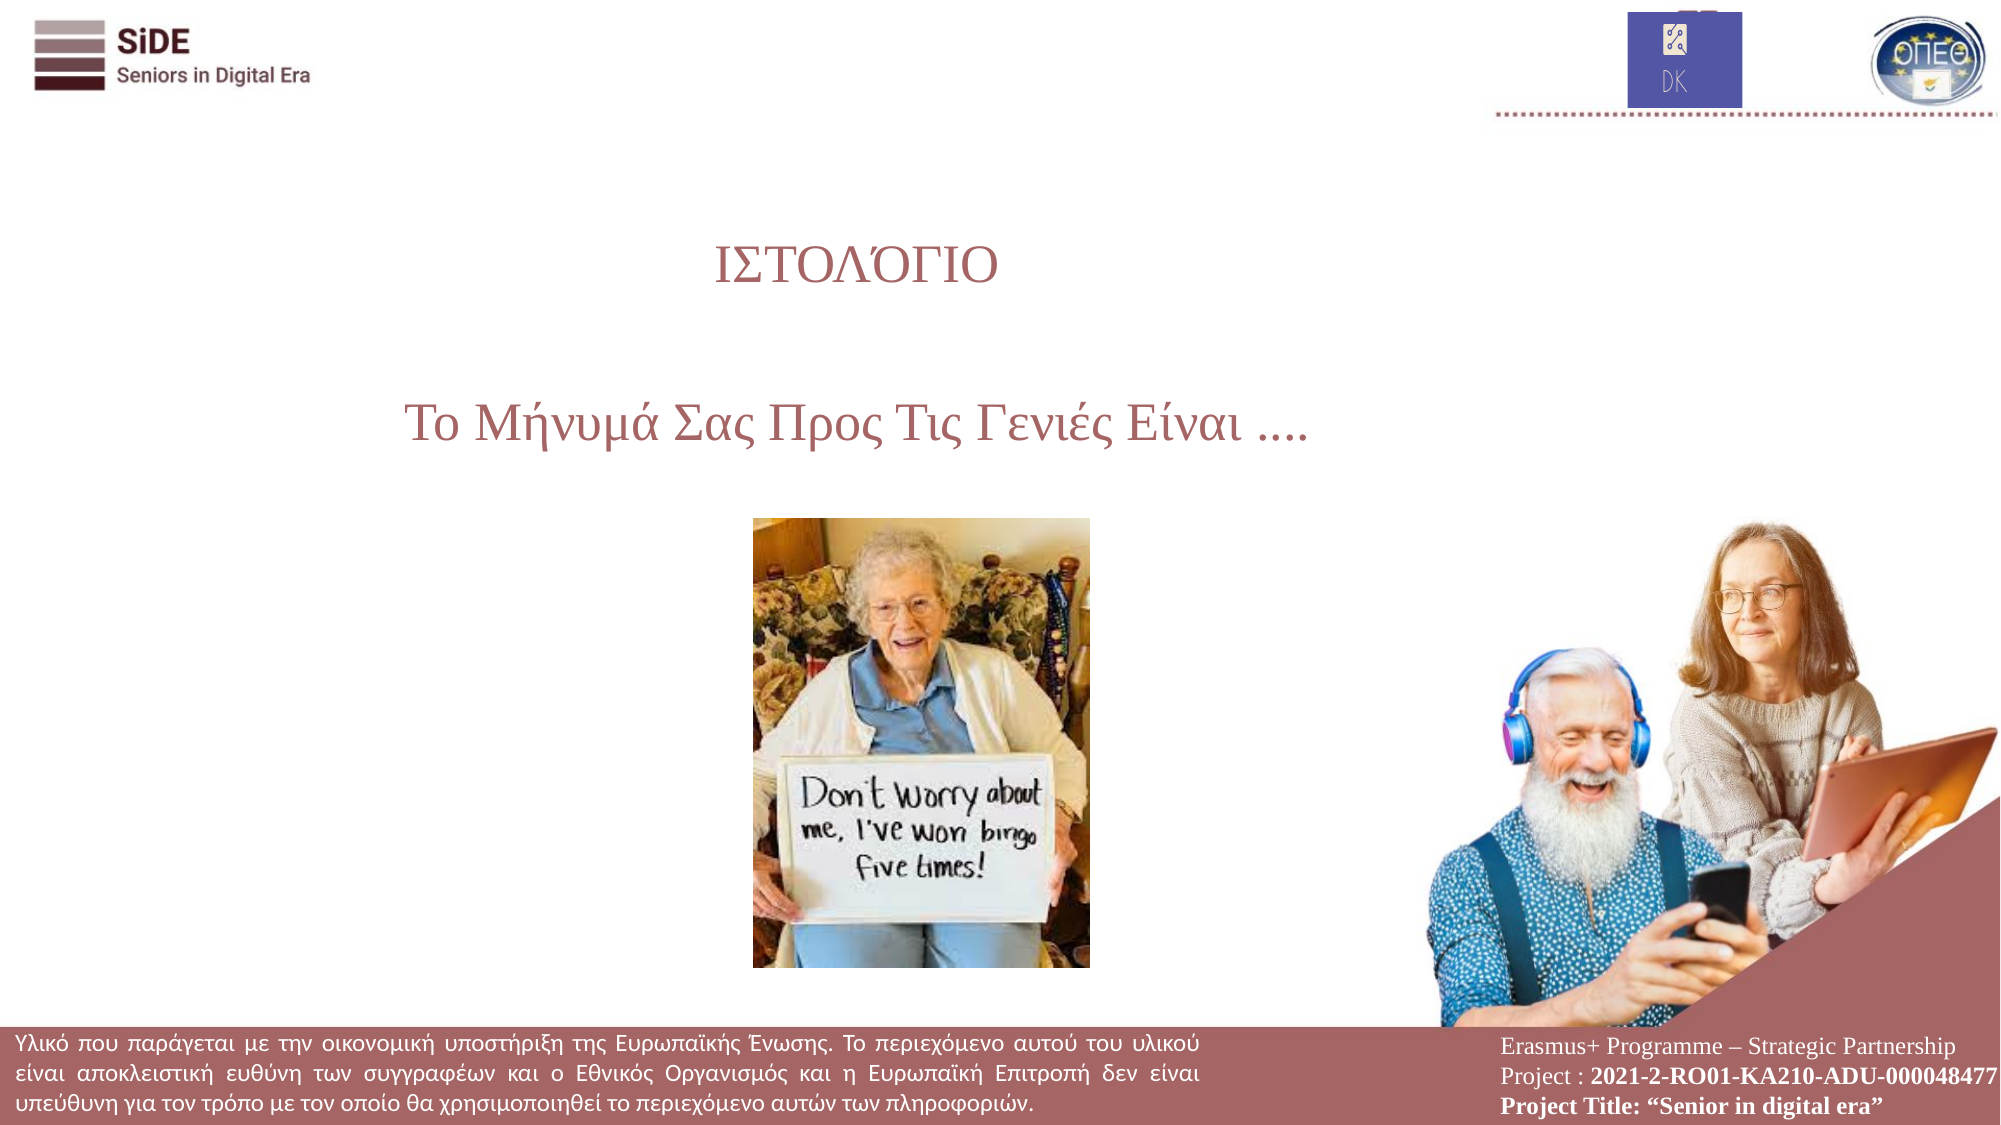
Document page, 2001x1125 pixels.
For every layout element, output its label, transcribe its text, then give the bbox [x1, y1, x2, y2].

text_box Erasmus+ Programme – Strategic Partnership Project : 2021-2-RO01-KA210-ADU-000048477 Project Title: “Senior in digital era” [1485, 1022, 2000, 1125]
subtitle ΙΣΤΟΛΌΓΙΟ Το Μήνυμά Σας Προς Τις Γενιές Είναι .... [69, 162, 1646, 896]
title [249, 13, 1750, 405]
text_box Υλικό που παράγεται με την οικονομική υποστήριξη της Ευρωπαϊκής Ένωσης. Το περιεχόμενο αυτού του υλικού είναι αποκλειστική ευθύνη των συγγραφέων και ο Εθνικός Οργανισμός και η Ευρωπαϊκή Επιτροπή δεν είναι υπεύθυνη για τον τρόπο με τον οποίο θα χρησιμοποιηθεί το περιεχόμενο αυτών των πληροφοριών. [0, 1019, 1217, 1125]
picture [0, 0, 2001, 1125]
